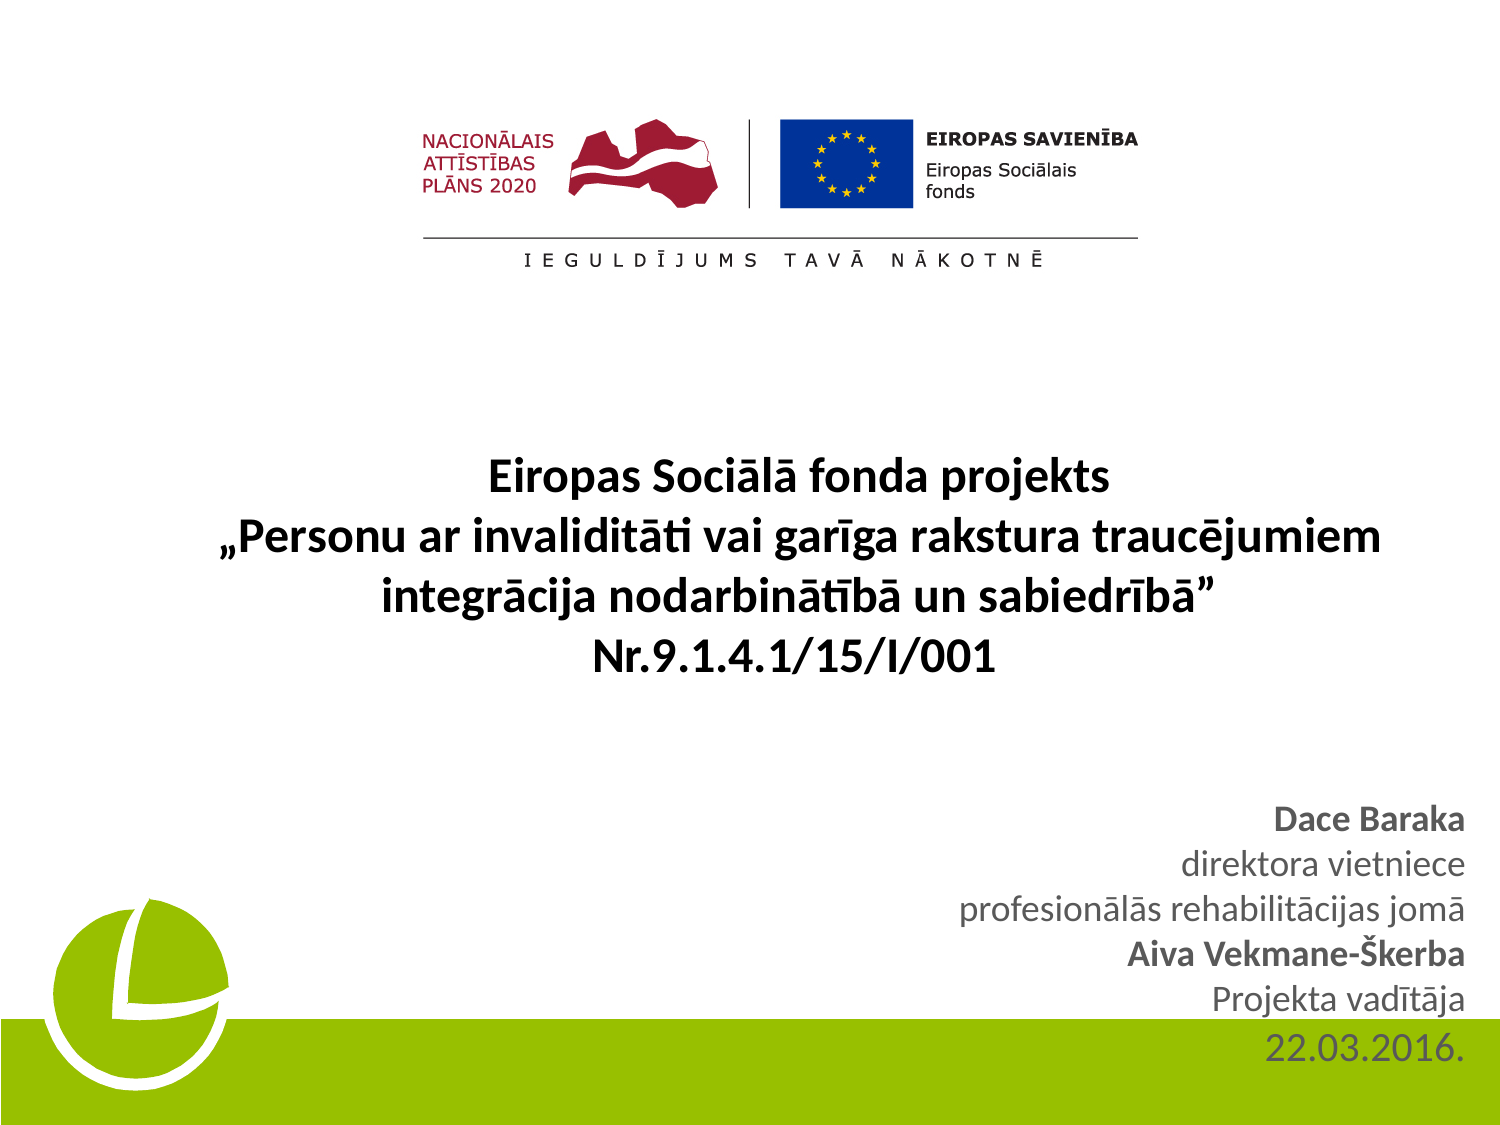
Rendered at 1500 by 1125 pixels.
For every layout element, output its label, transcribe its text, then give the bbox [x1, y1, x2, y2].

picture [359, 57, 1200, 339]
title Eiropas Sociālā fonda projekts „Personu ar invaliditāti vai garīga rakstura traucējumiem integrācija nodarbinātībā un sabiedrībā” Nr.9.1.4.1/15/I/001 [171, 385, 1429, 740]
subtitle Dace Baraka direktora vietniece profesionālās rehabilitācijas jomā Aiva Vekmane-Škerba Projekta vadītāja 22.03.2016. [431, 786, 1481, 999]
